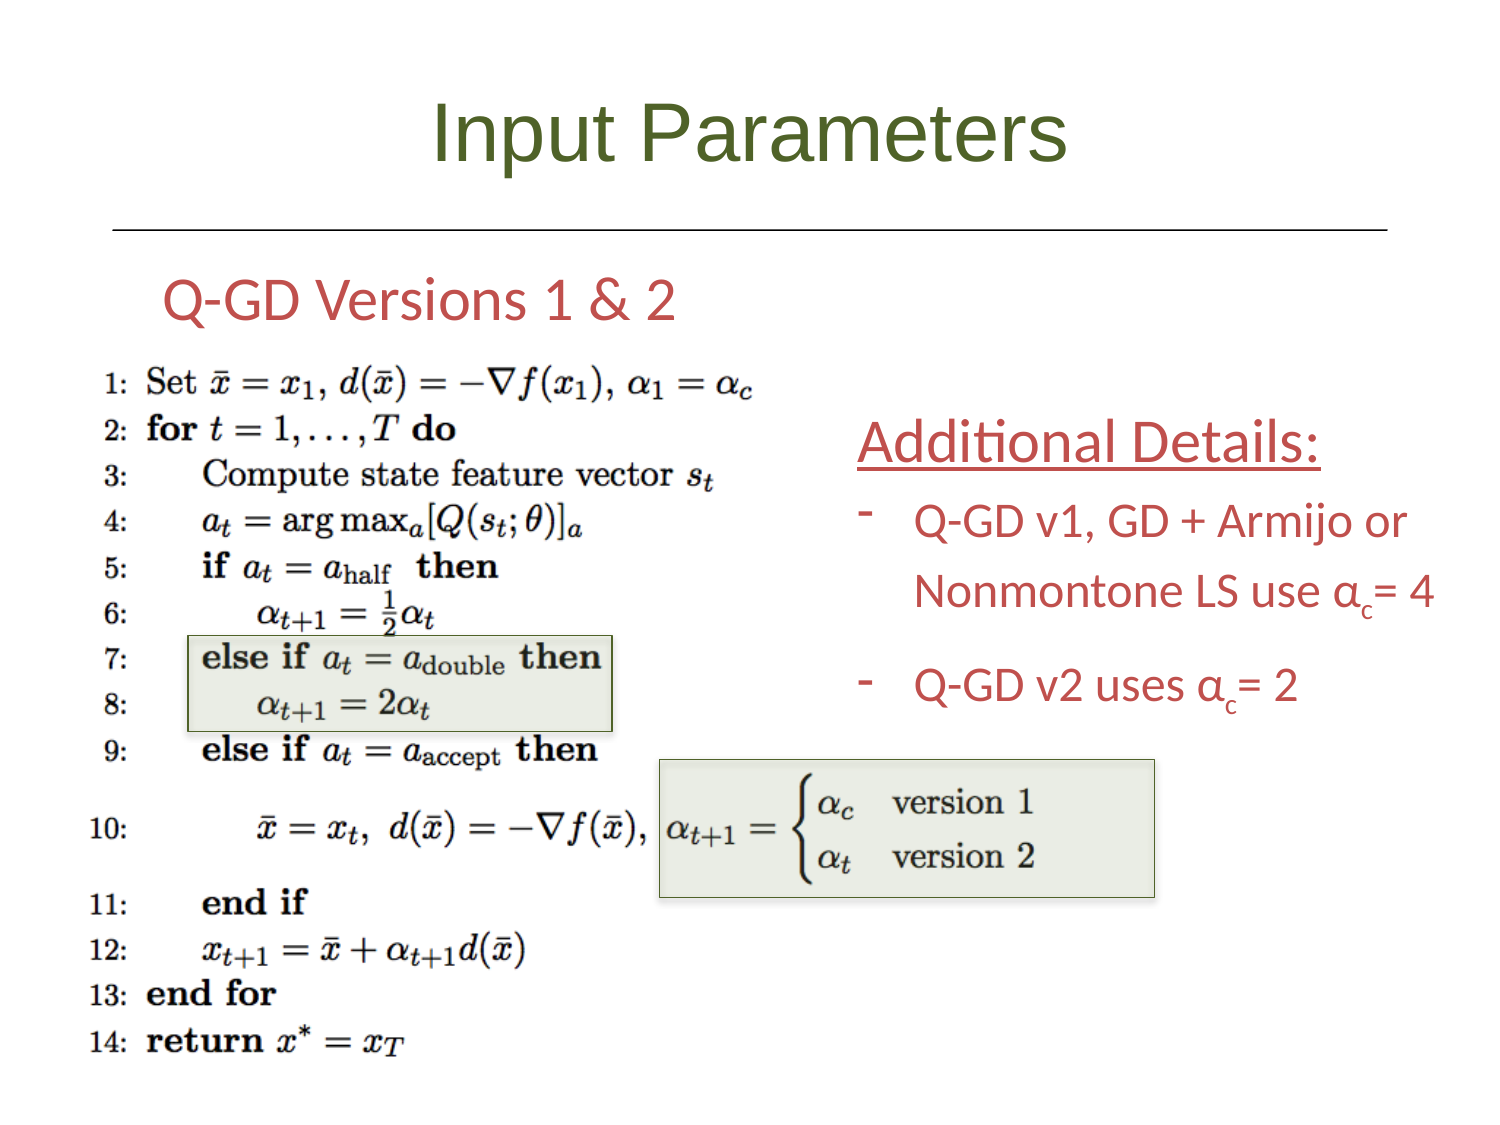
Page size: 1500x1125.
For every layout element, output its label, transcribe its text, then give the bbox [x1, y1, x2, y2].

picture [84, 363, 1047, 1064]
text_box Q-GD v2 uses αc= 2 [1052, 644, 1500, 783]
text_box Q-GD Versions 1 & 2 [147, 250, 858, 362]
text_box Additional Details: [1052, 392, 1500, 511]
text_box Q-GD v1, GD + Armijo or Nonmontone LS use αc= 4 [1052, 511, 1500, 644]
text_box Input Parameters [56, 30, 1444, 226]
text_box [1052, 783, 1155, 898]
